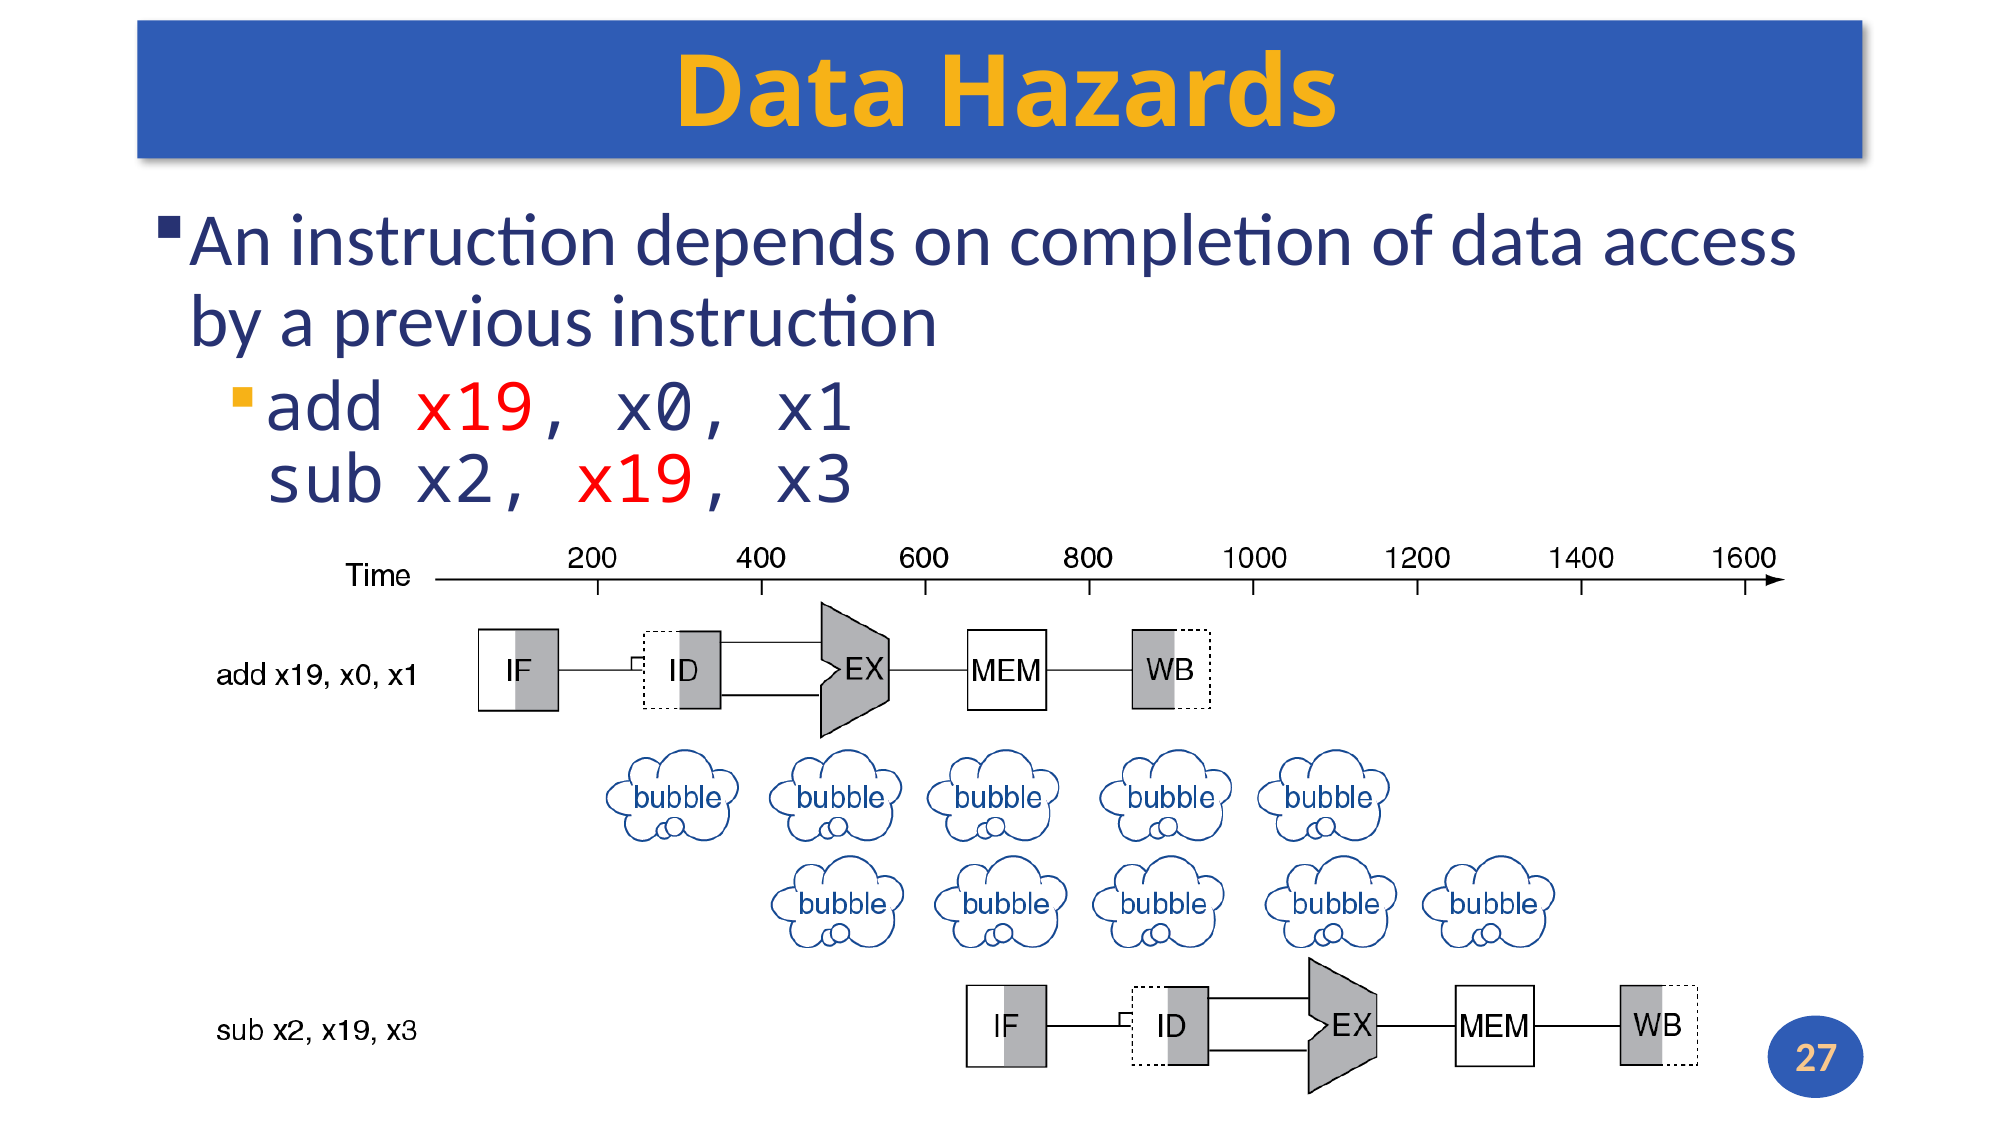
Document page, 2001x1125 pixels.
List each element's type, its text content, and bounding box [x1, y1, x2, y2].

title Data Hazards [137, 17, 1863, 156]
picture [215, 541, 1785, 1095]
slide_number 27 [1785, 1015, 1866, 1095]
list An instruction depends on completion of data access by a previous instruction add x19, x0, x1 sub x2, x19, x3 [137, 193, 1863, 575]
